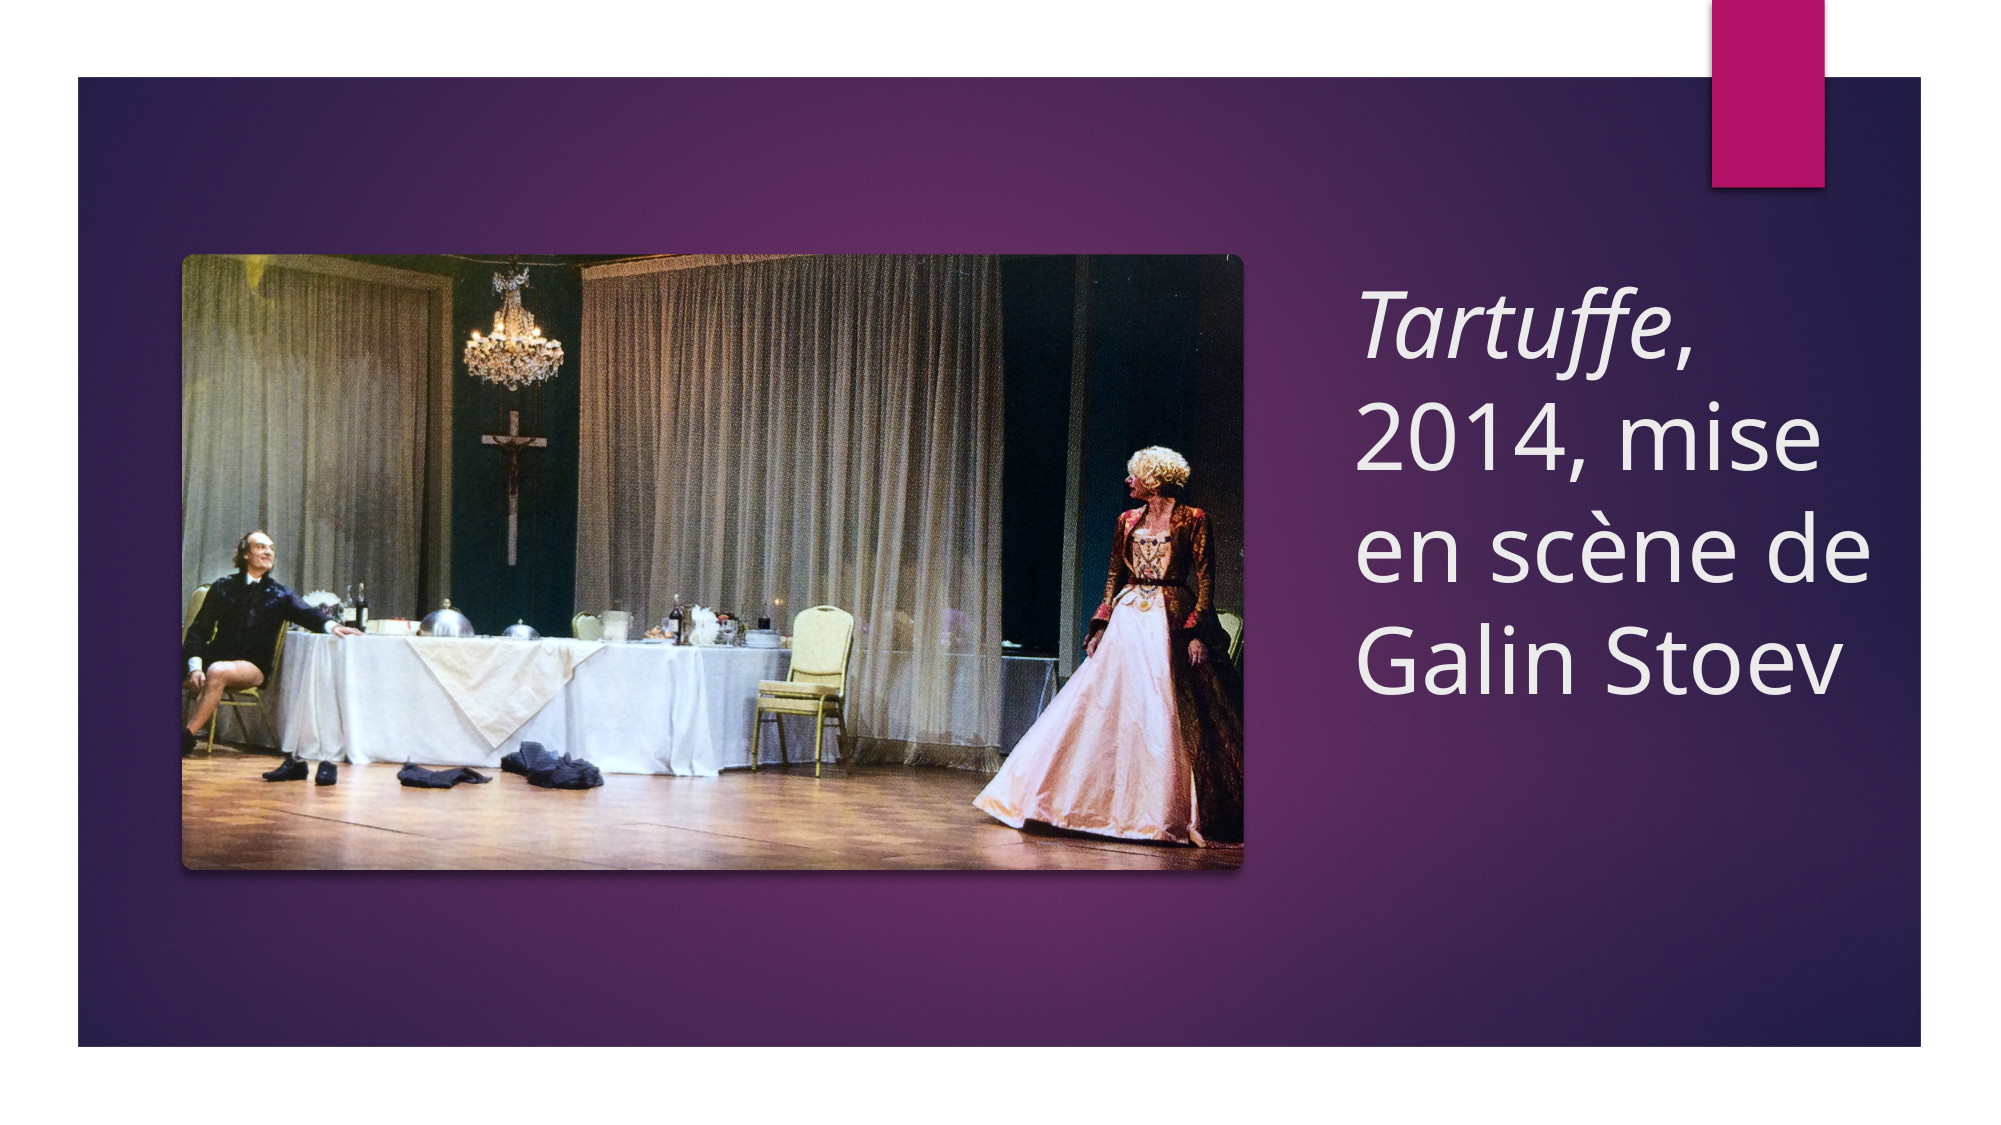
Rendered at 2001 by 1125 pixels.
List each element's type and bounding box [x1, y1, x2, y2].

text_box [0, 0, 2000, 1125]
list [181, 254, 1244, 871]
